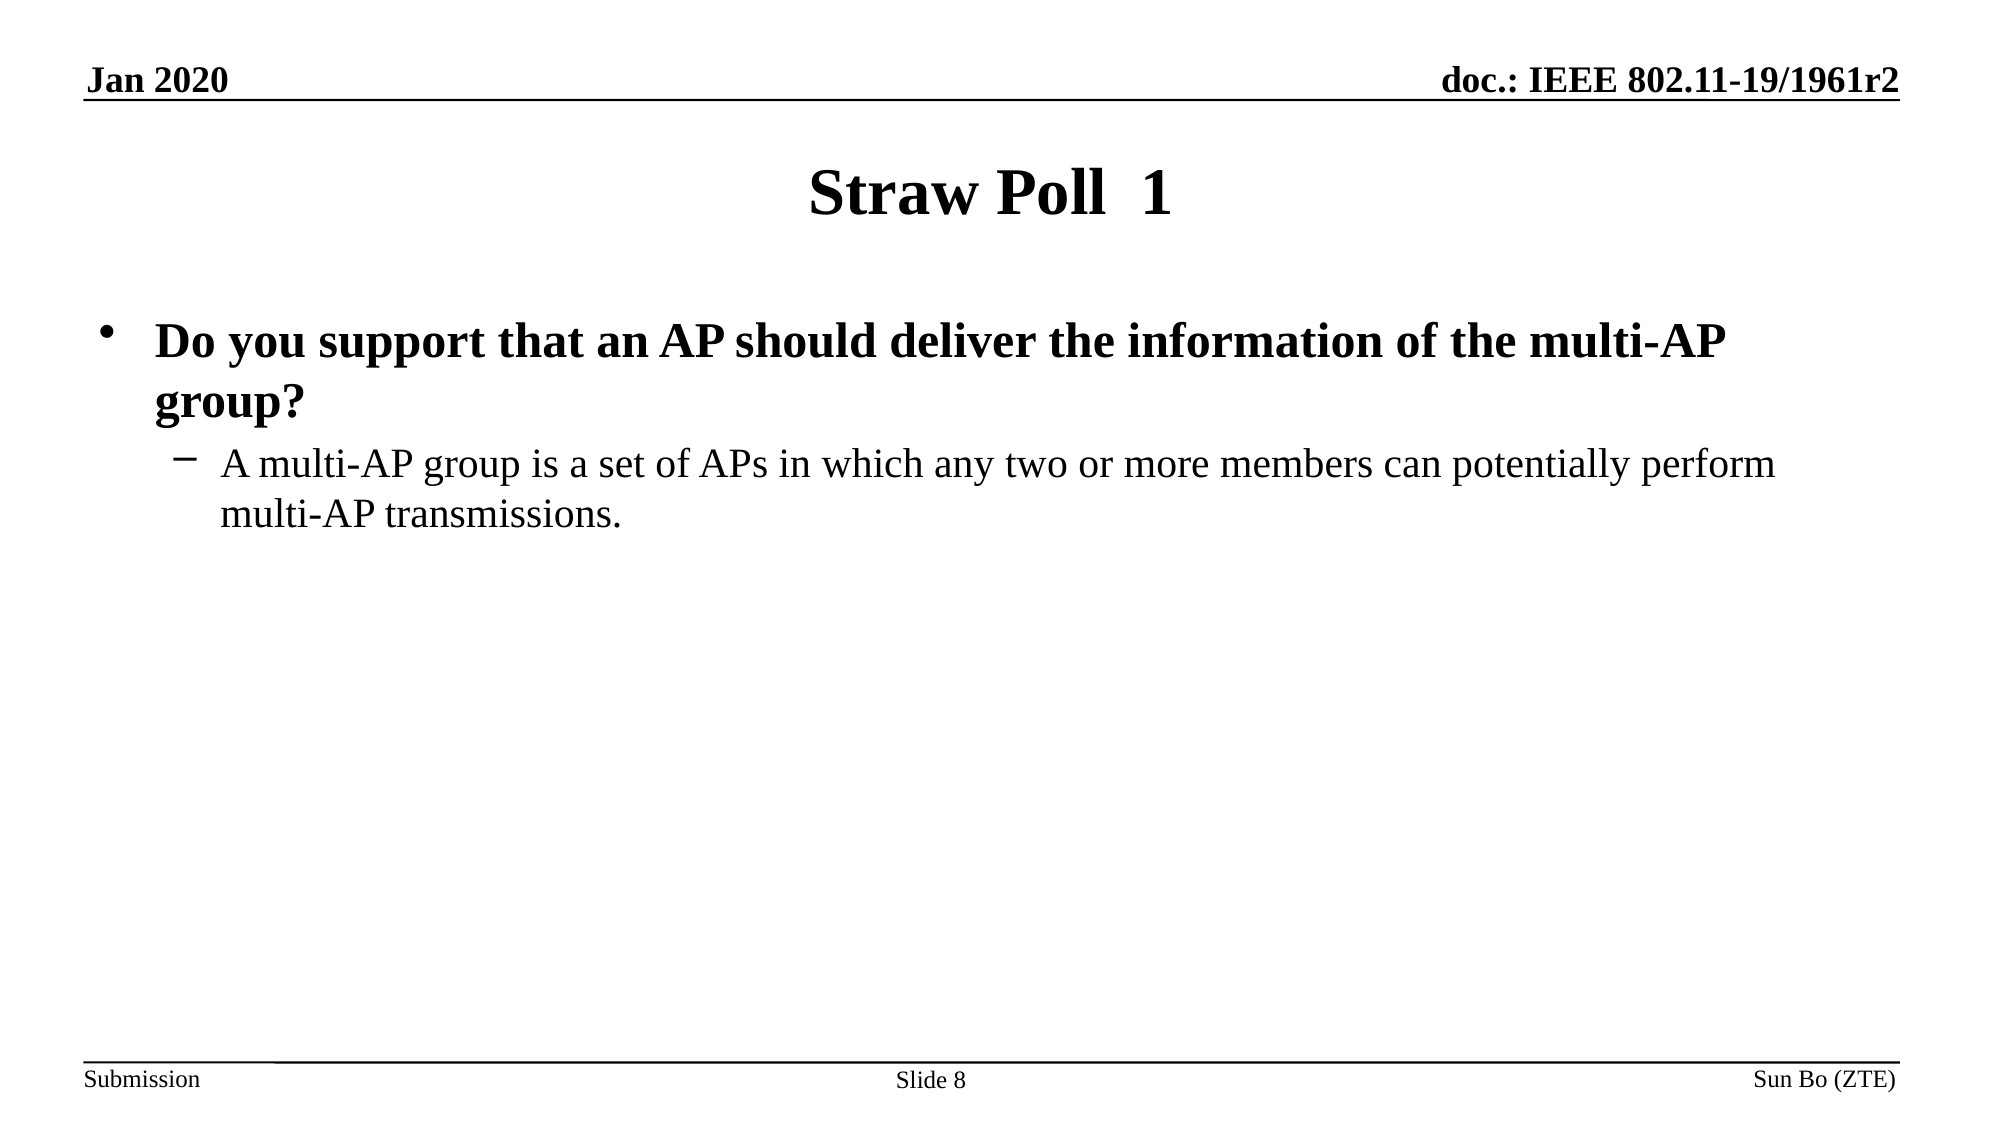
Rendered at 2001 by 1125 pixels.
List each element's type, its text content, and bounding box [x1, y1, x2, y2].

list Do you support that an AP should deliver the information of the multi-AP group? A multi-AP group is a set of APs in which any two or more members can potentially perform multi-AP transmissions. [83, 299, 1900, 1000]
title Straw Poll 1 [83, 112, 1900, 263]
